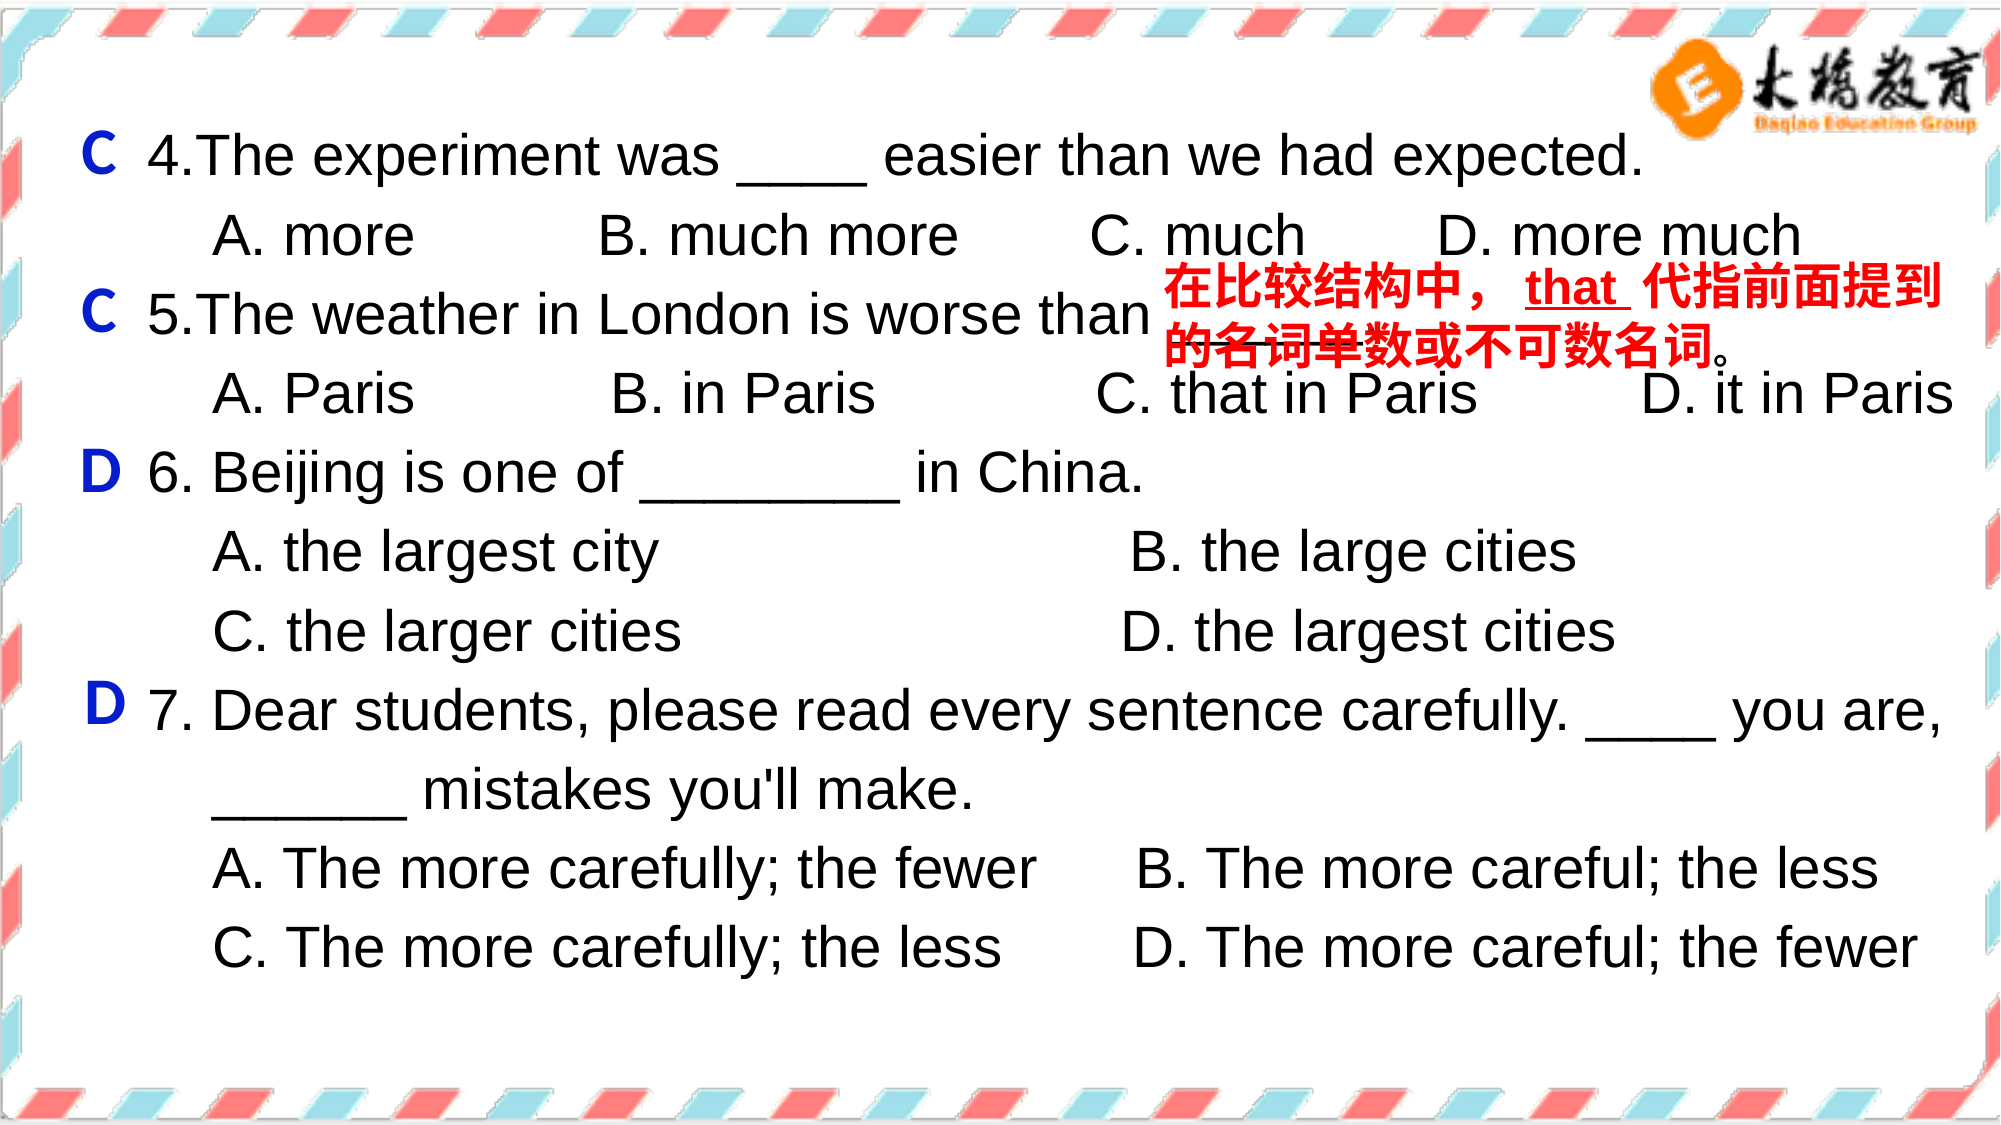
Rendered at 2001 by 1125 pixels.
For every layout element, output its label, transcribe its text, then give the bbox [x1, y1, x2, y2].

text_box 4.The experiment was ____ easier than we had expected. A. more B. much more C. much D. more much 5.The weather in London is worse than ______. A. Paris B. in Paris C. that in Paris D. it in Paris 6. Beijing is one of ________ in China. A. the largest city B. the large cities C. the larger cities D. the largest cities 7. Dear students, please read every sentence carefully. ____ you are, ______ mistakes you'll make. A. The more carefully; the fewer B. The more careful; the less C. The more carefully; the less D. The more careful; the fewer [132, 100, 2000, 987]
picture [0, 0, 2001, 1125]
text_box 在比较结构中，that 代指前面提到的名词单数或不可数名词。 [1148, 247, 1975, 382]
text_box D [64, 418, 137, 514]
text_box C [66, 258, 132, 353]
text_box C [66, 100, 132, 196]
text_box D [69, 650, 142, 745]
